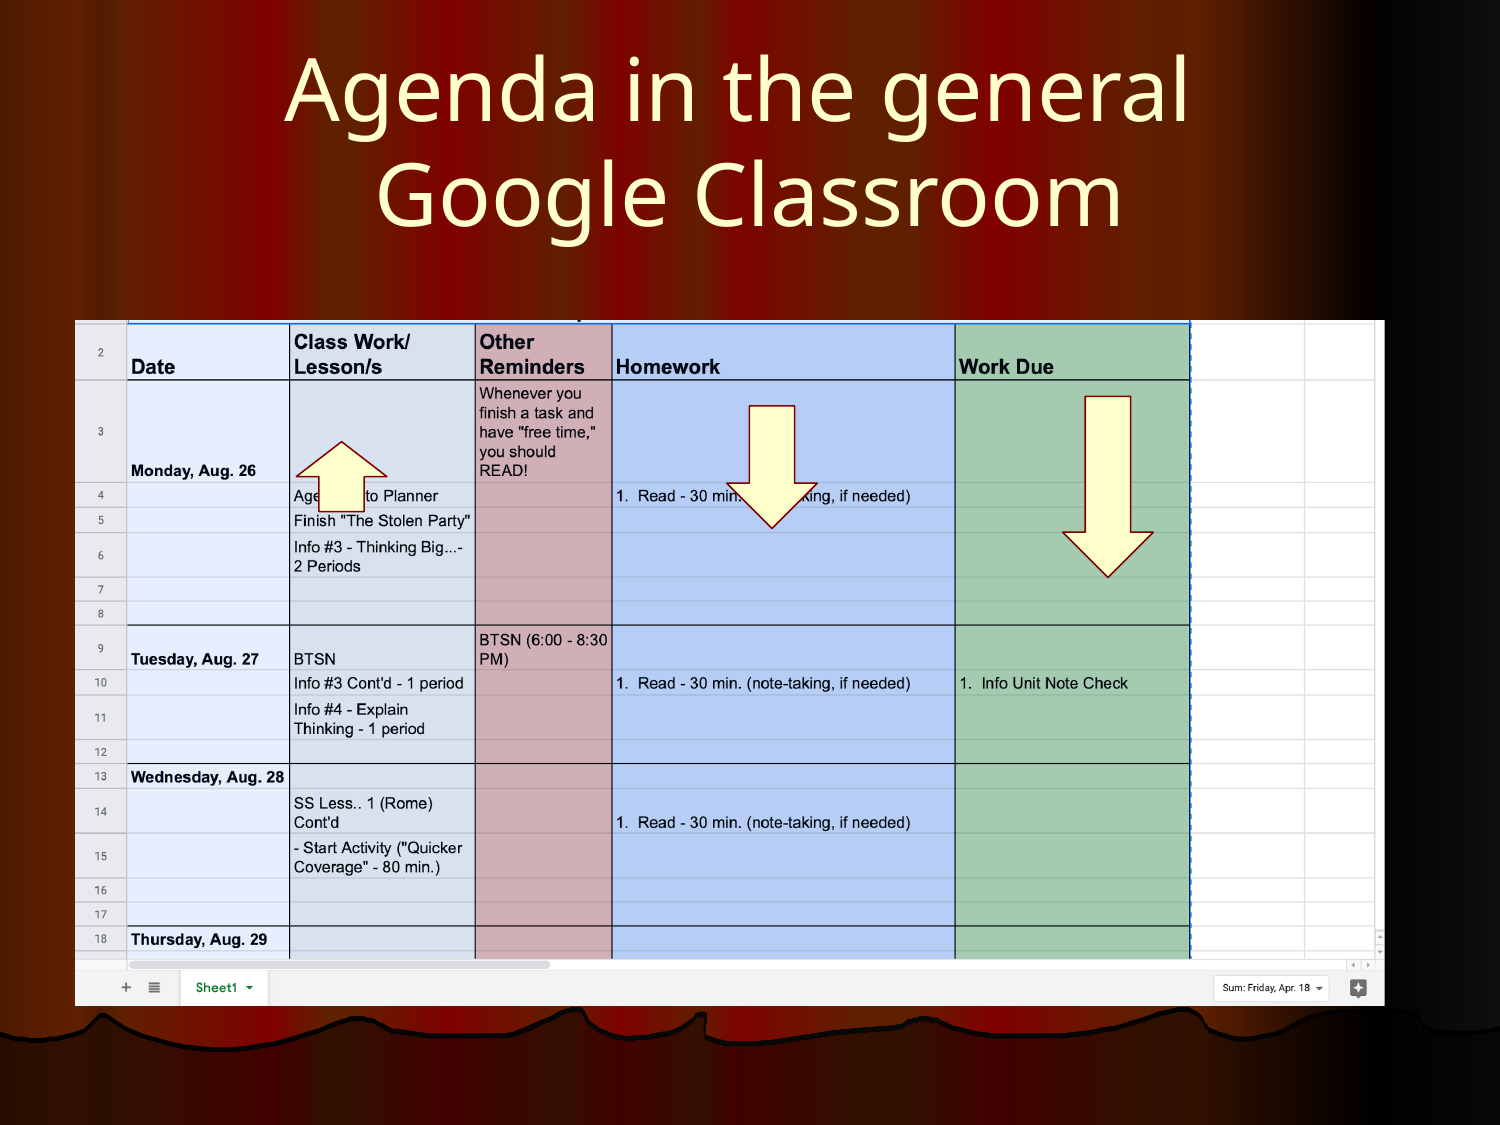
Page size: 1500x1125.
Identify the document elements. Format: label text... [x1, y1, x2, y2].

picture [74, 320, 1385, 1006]
title Agenda in the general Google Classroom [75, 45, 1425, 233]
